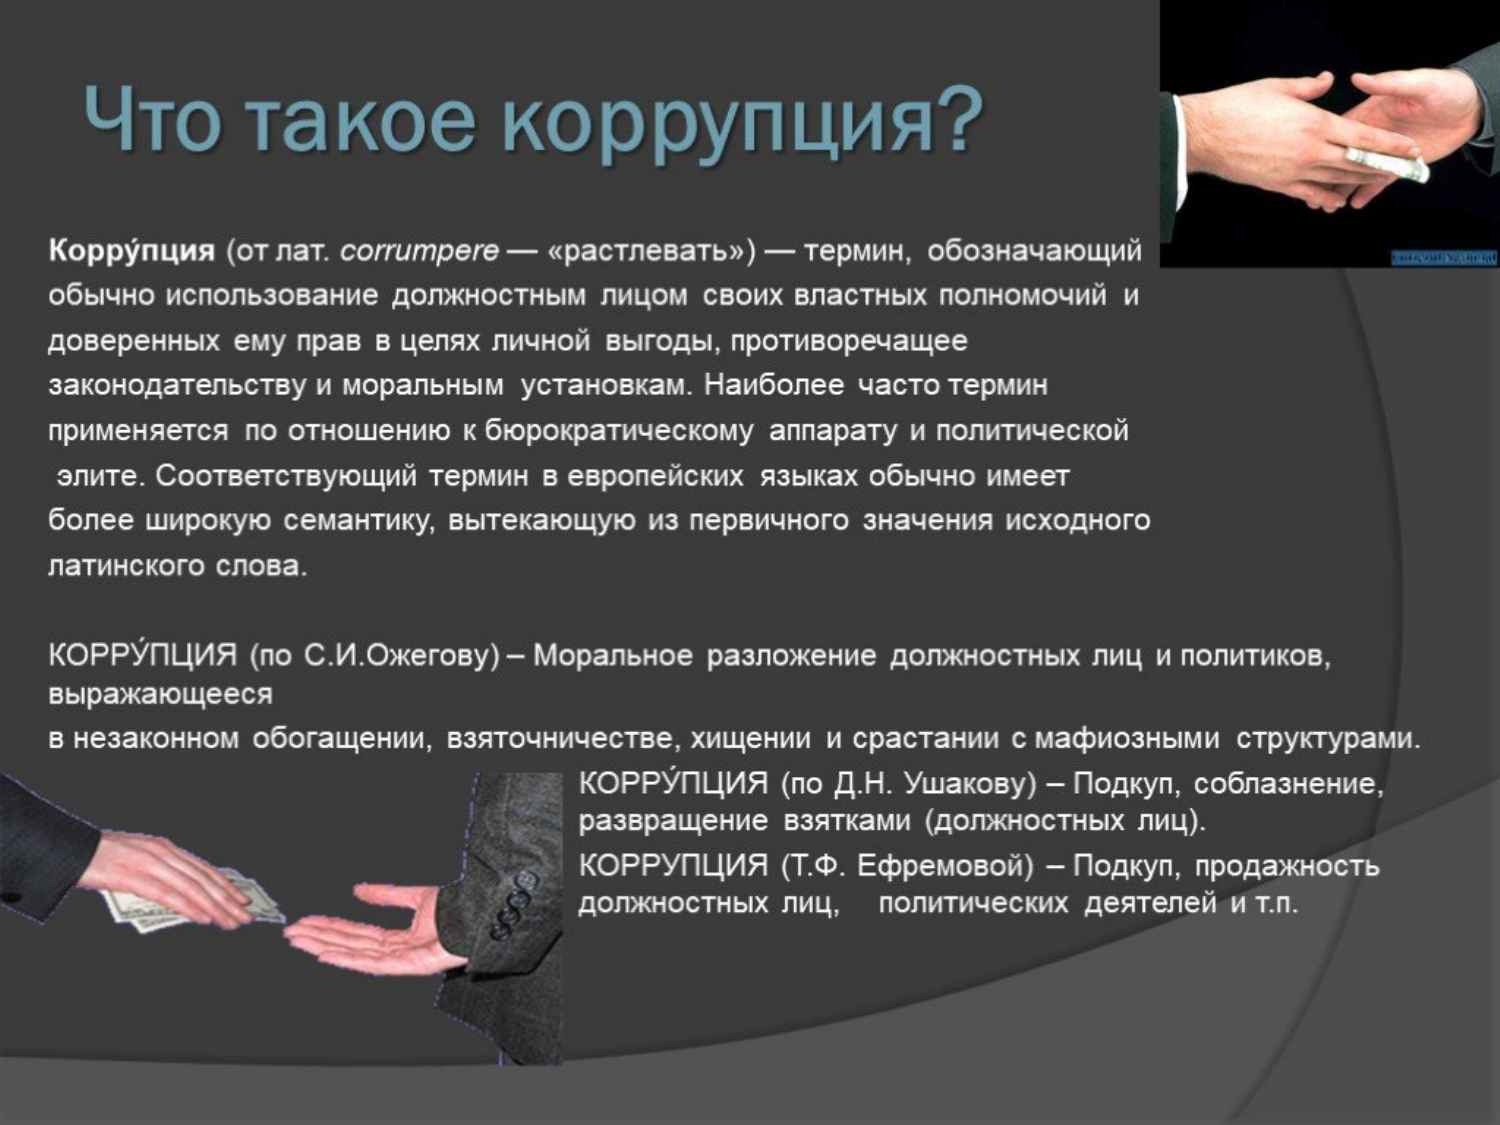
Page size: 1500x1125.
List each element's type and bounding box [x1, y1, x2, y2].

list [0, 0, 1500, 1125]
